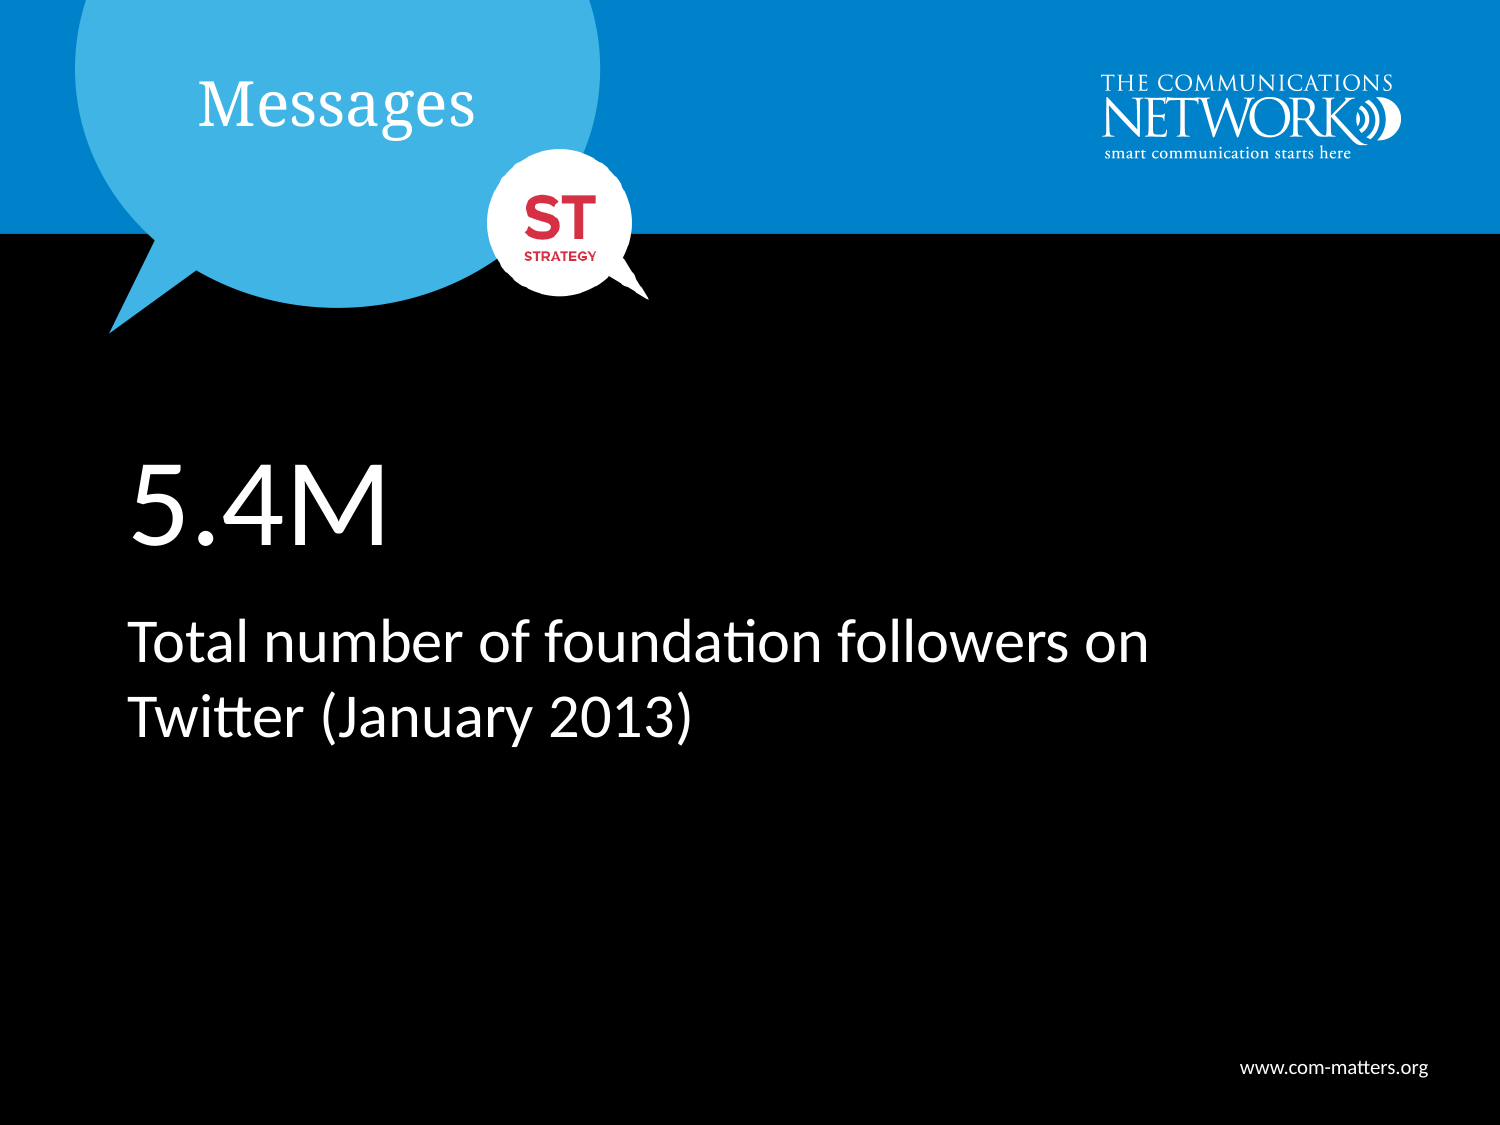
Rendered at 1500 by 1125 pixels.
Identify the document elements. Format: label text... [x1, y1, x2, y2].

text_box 5.4M Total number of foundation followers on Twitter (January 2013) [112, 412, 1319, 758]
picture [0, 0, 1500, 1125]
